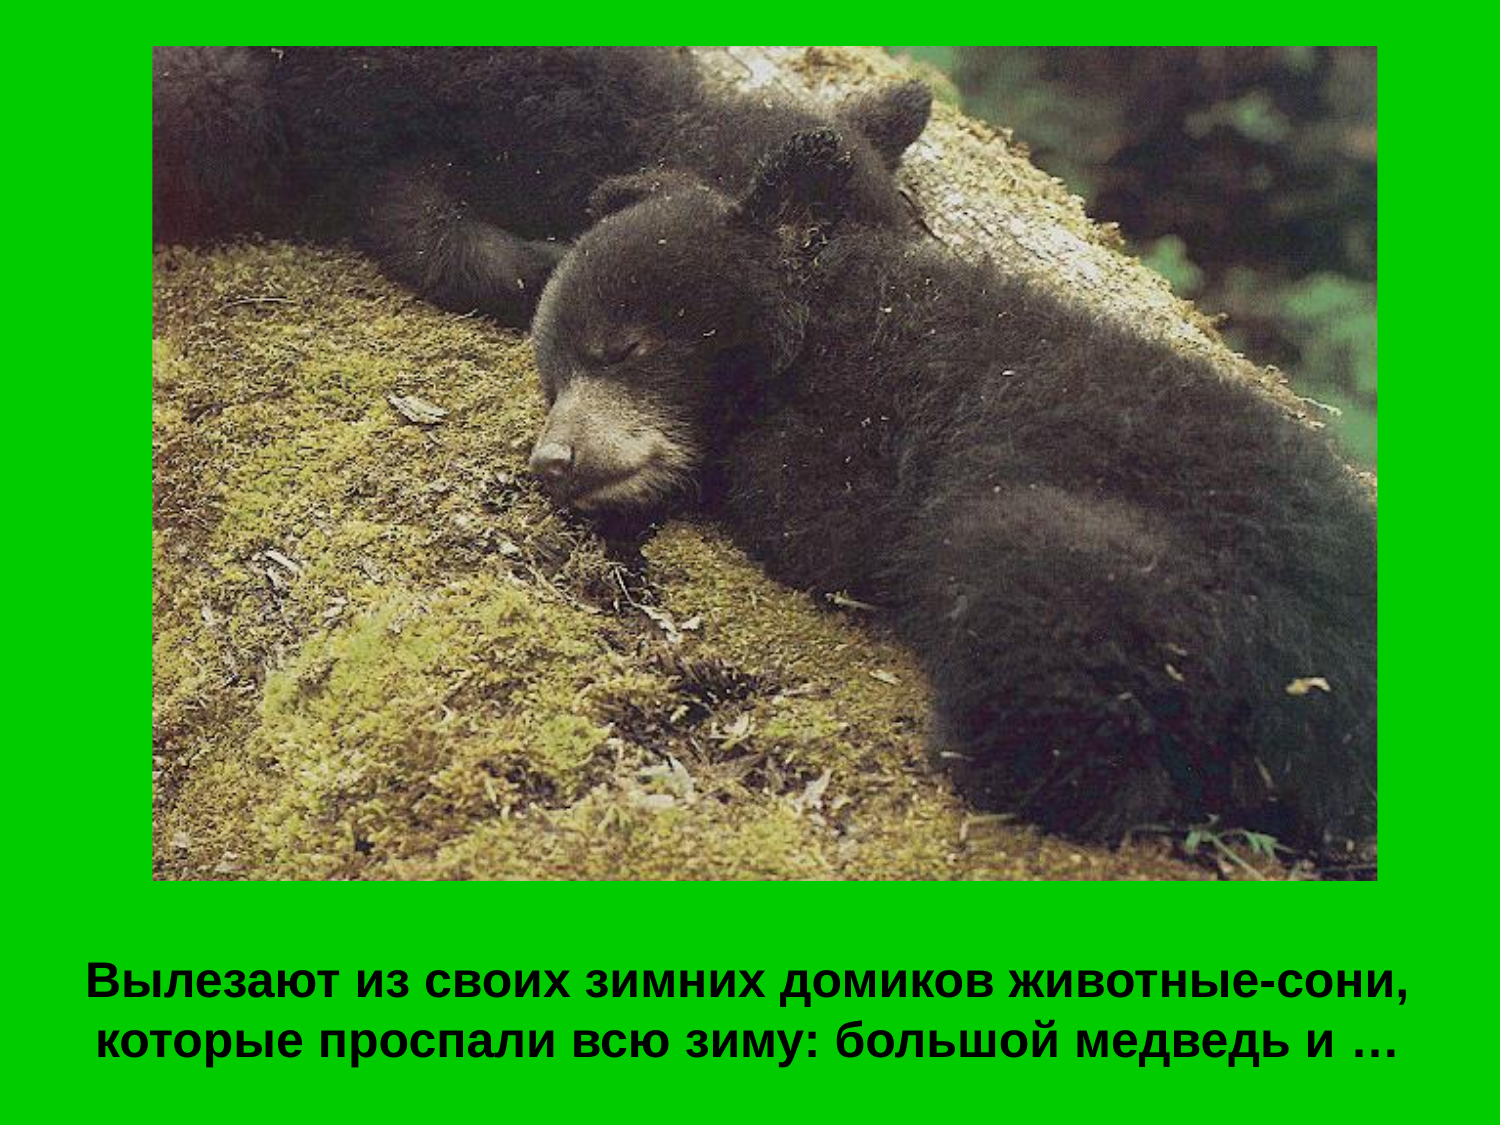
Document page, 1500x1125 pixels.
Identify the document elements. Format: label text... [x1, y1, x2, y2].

picture [152, 46, 1378, 881]
title Вылезают из своих зимних домиков животные-сони, которые проспали всю зиму: большой медведь и … [34, 913, 1461, 1101]
